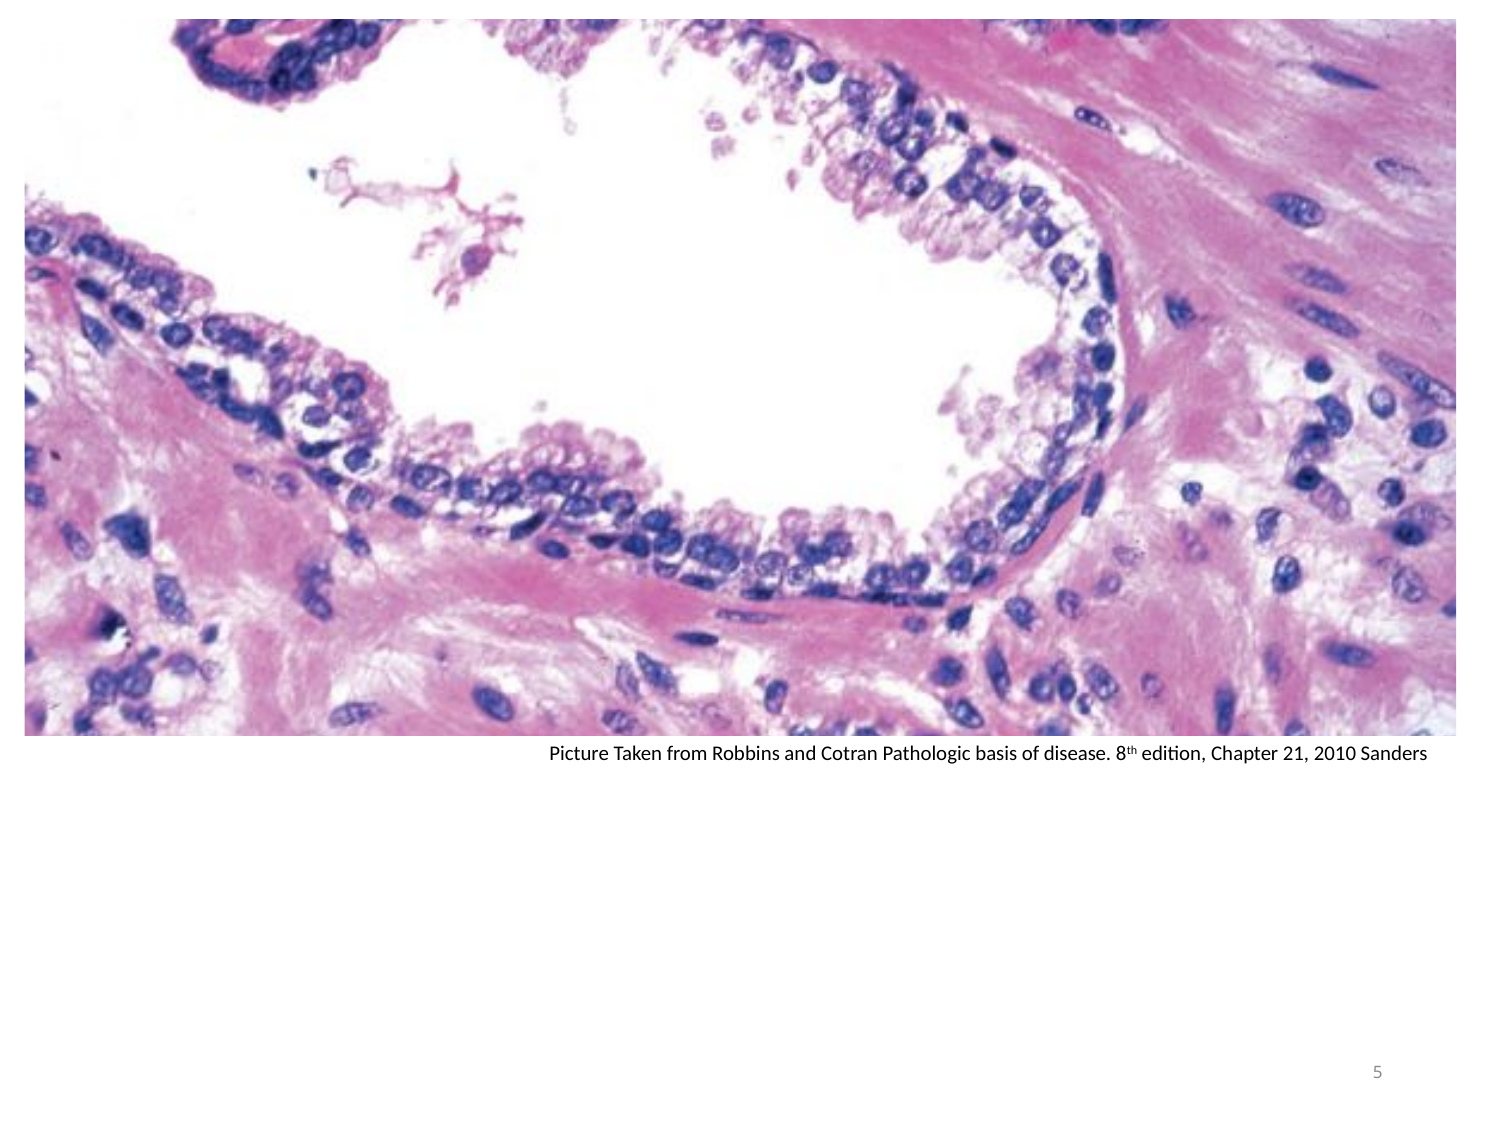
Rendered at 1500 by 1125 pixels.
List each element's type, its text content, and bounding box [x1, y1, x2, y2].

list Picture Taken from Robbins and Cotran Pathologic basis of disease. 8th edition, Chapter 21, 2010 Sanders [534, 736, 1457, 814]
slide_number 5 [1060, 1042, 1398, 1103]
picture [24, 18, 1457, 736]
